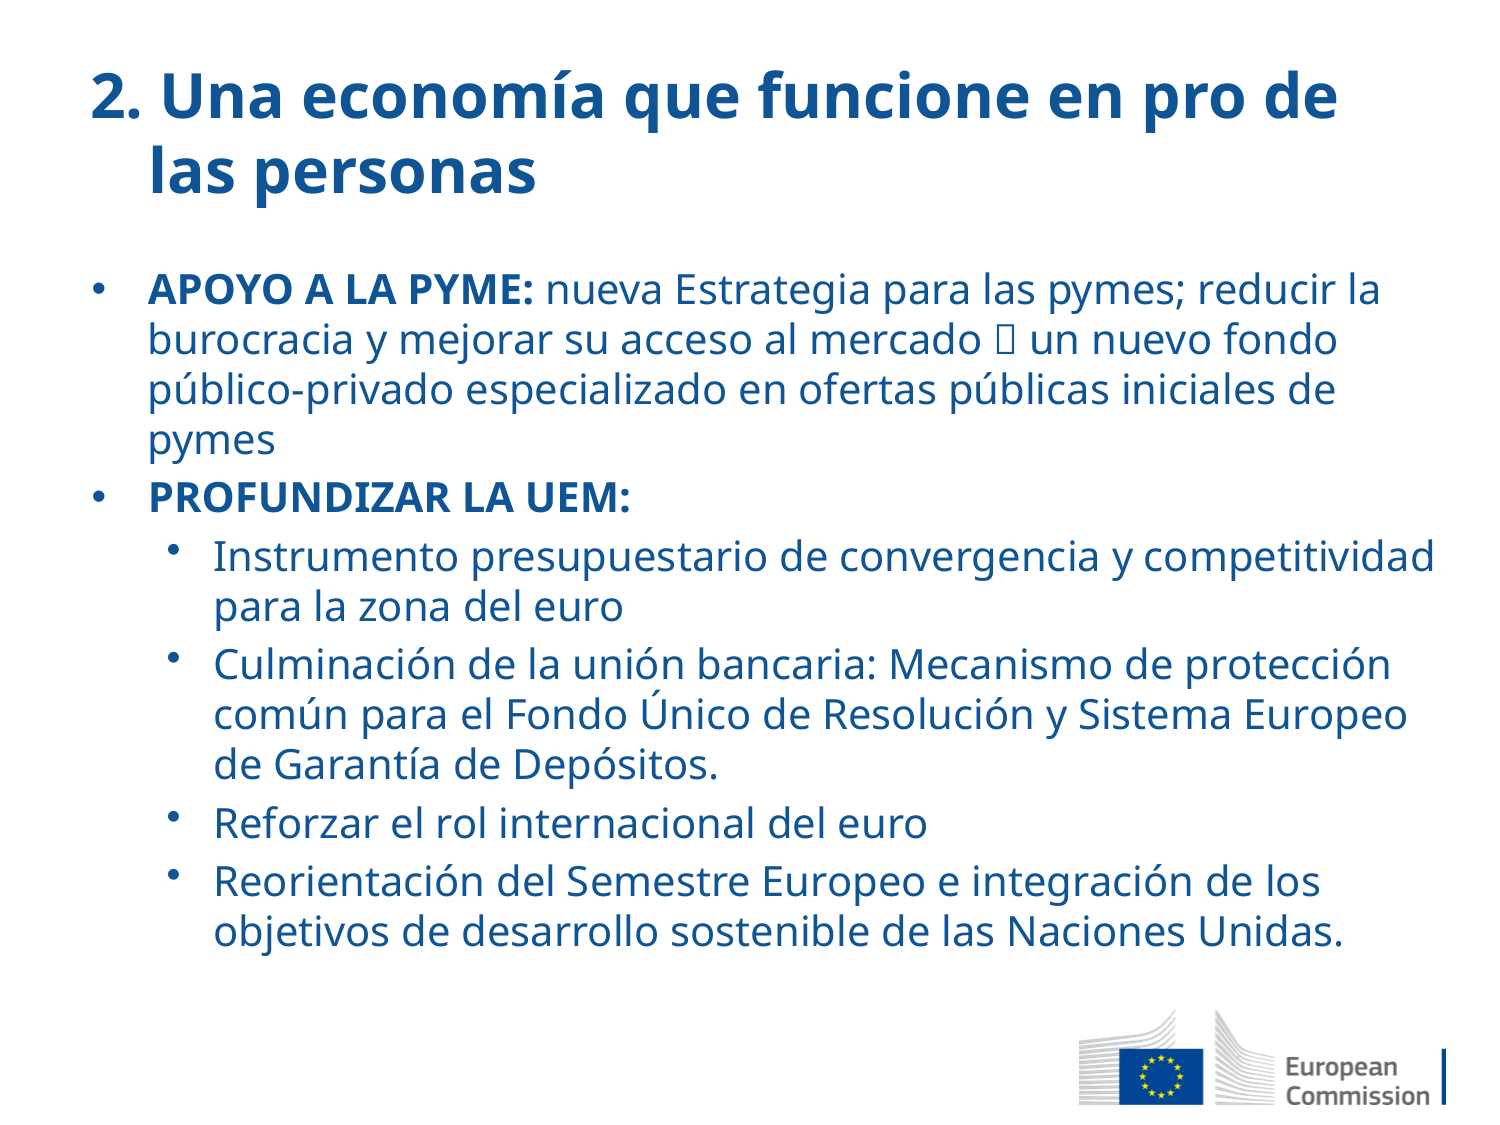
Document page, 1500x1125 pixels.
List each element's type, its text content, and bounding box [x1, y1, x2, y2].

title 2. Una economía que funcione en pro de las personas [75, 54, 1425, 209]
picture [1078, 1008, 1447, 1106]
list APOYO A LA PYME: nueva Estrategia para las pymes; reducir la burocracia y mejorar su acceso al mercado  un nuevo fondo público-privado especializado en ofertas públicas iniciales de pymes PROFUNDIZAR LA UEM: Instrumento presupuestario de convergencia y competitividad para la zona del euro Culminación de la unión bancaria: Mecanismo de protección común para el Fondo Único de Resolución y Sistema Europeo de Garantía de Depósitos. Reforzar el rol internacional del euro Reorientación del Semestre Europeo e integración de los objetivos de desarrollo sostenible de las Naciones Unidas. [76, 255, 1461, 1005]
